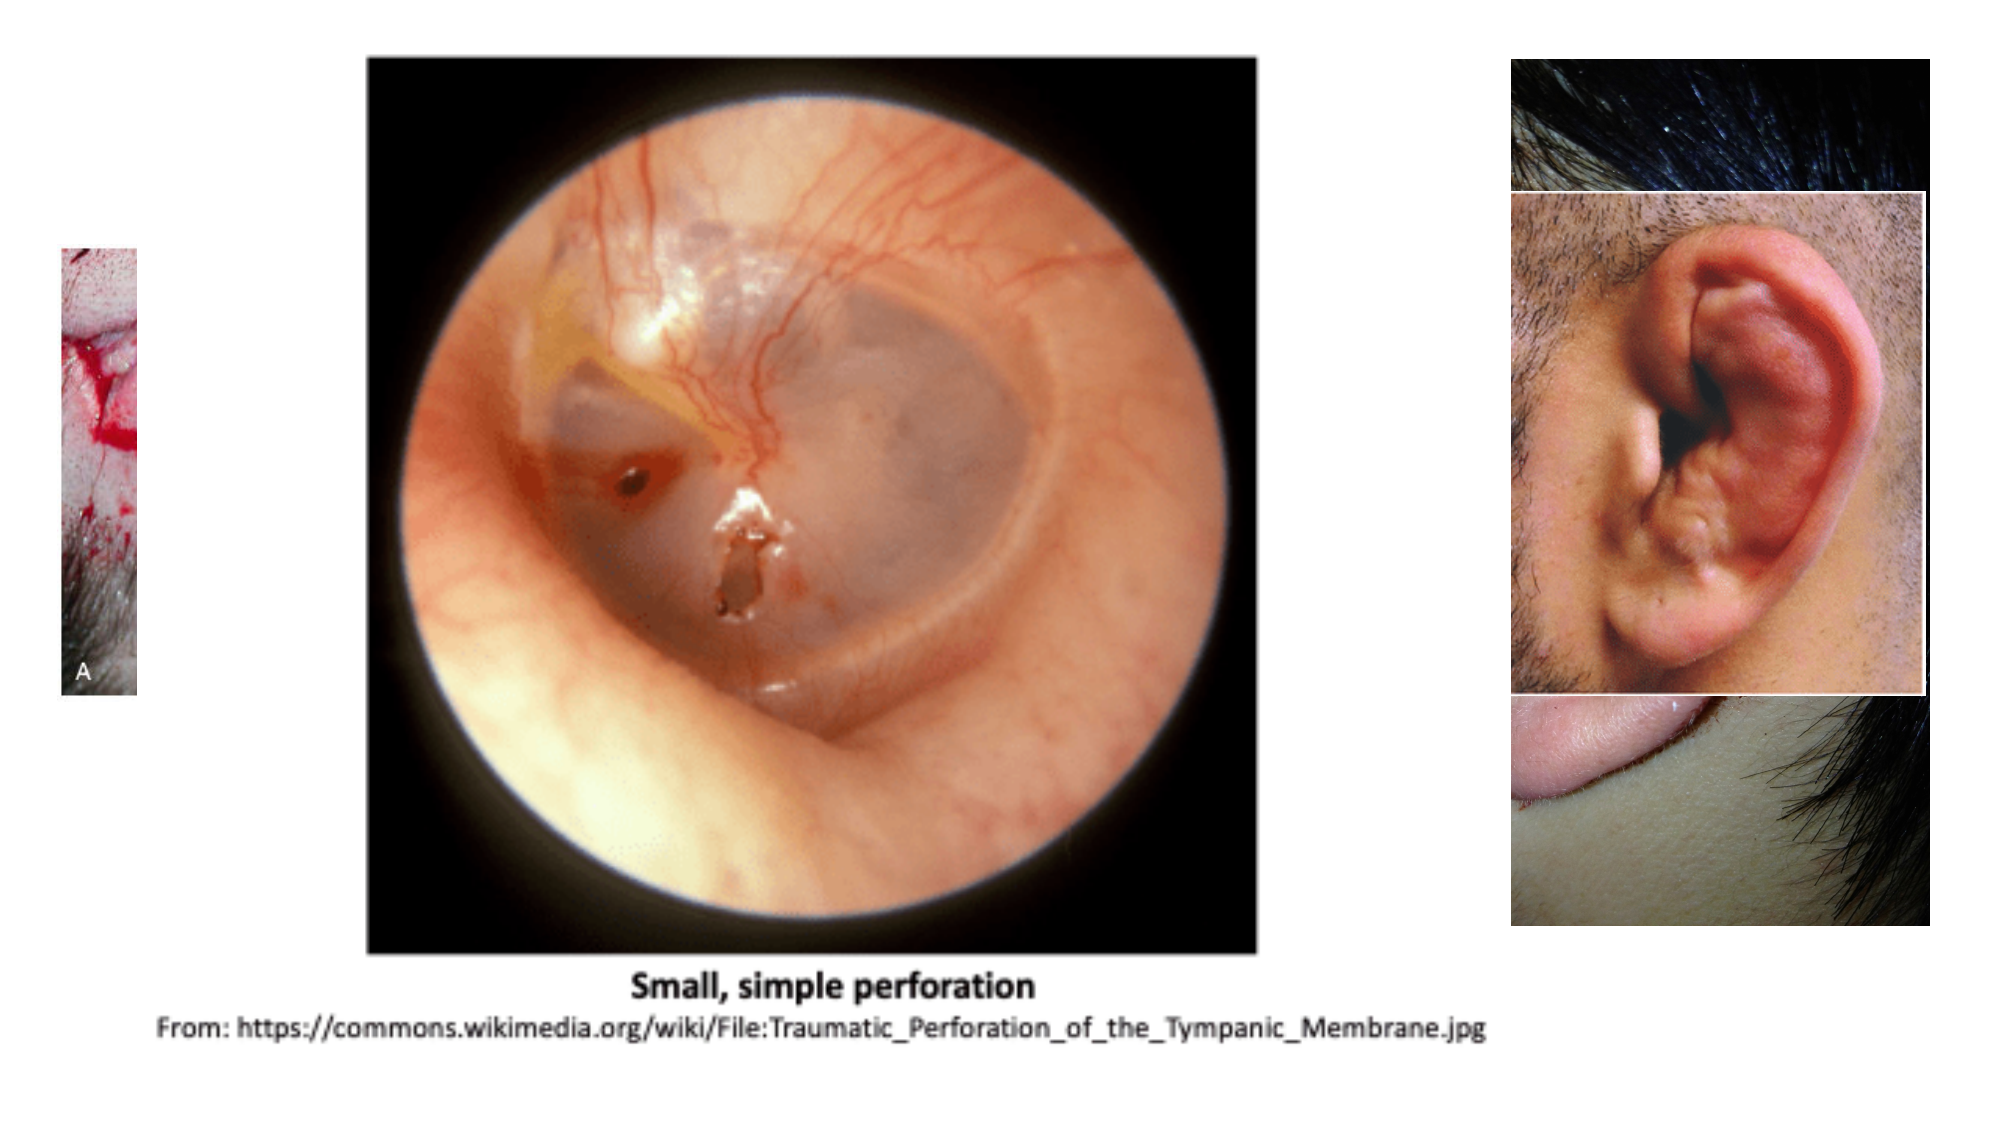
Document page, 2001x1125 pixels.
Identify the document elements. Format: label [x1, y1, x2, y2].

picture [57, 50, 1925, 1074]
list [1511, 59, 1930, 926]
